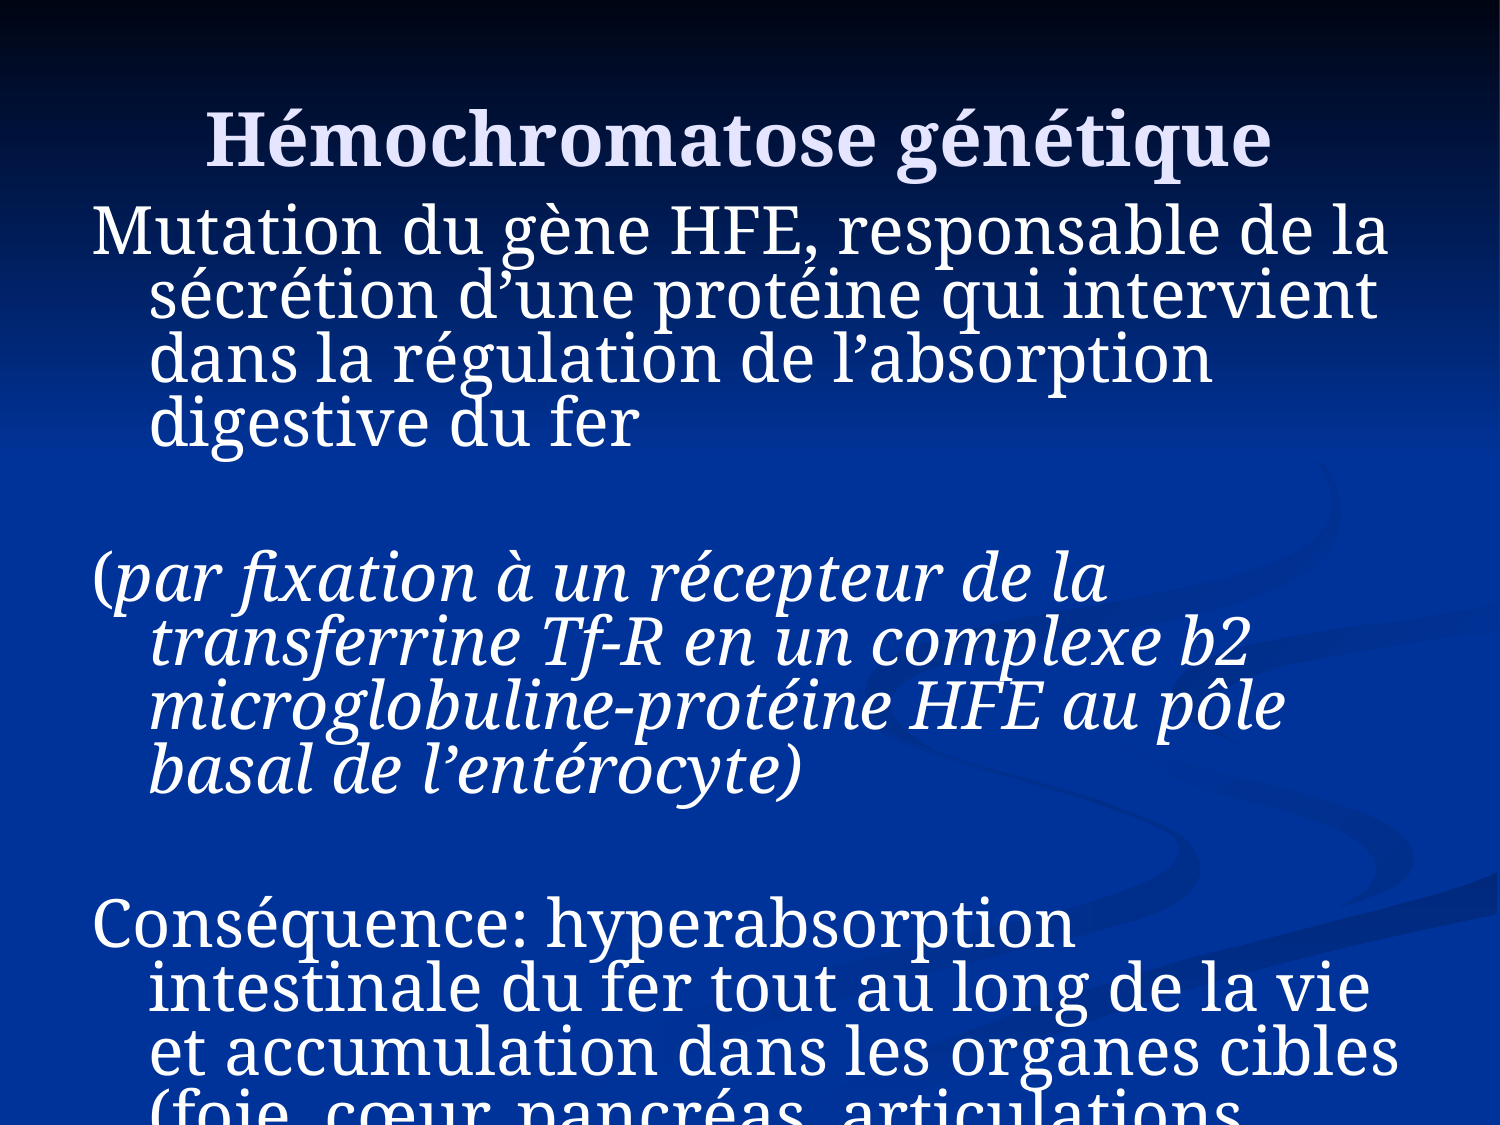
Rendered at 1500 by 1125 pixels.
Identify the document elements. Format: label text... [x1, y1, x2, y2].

title Hémochromatose génétique [64, 42, 1416, 231]
list Mutation du gène HFE, responsable de la sécrétion d’une protéine qui intervient dans la régulation de l’absorption digestive du fer (par fixation à un récepteur de la transferrine Tf-R en un complexe b2 microglobuline-protéine HFE au pôle basal de l’entérocyte) Conséquence: hyperabsorption intestinale du fer tout au long de la vie et accumulation dans les organes cibles (foie, cœur, pancréas, articulations, peau, thyroide, hypophyse…) [76, 196, 1428, 1095]
